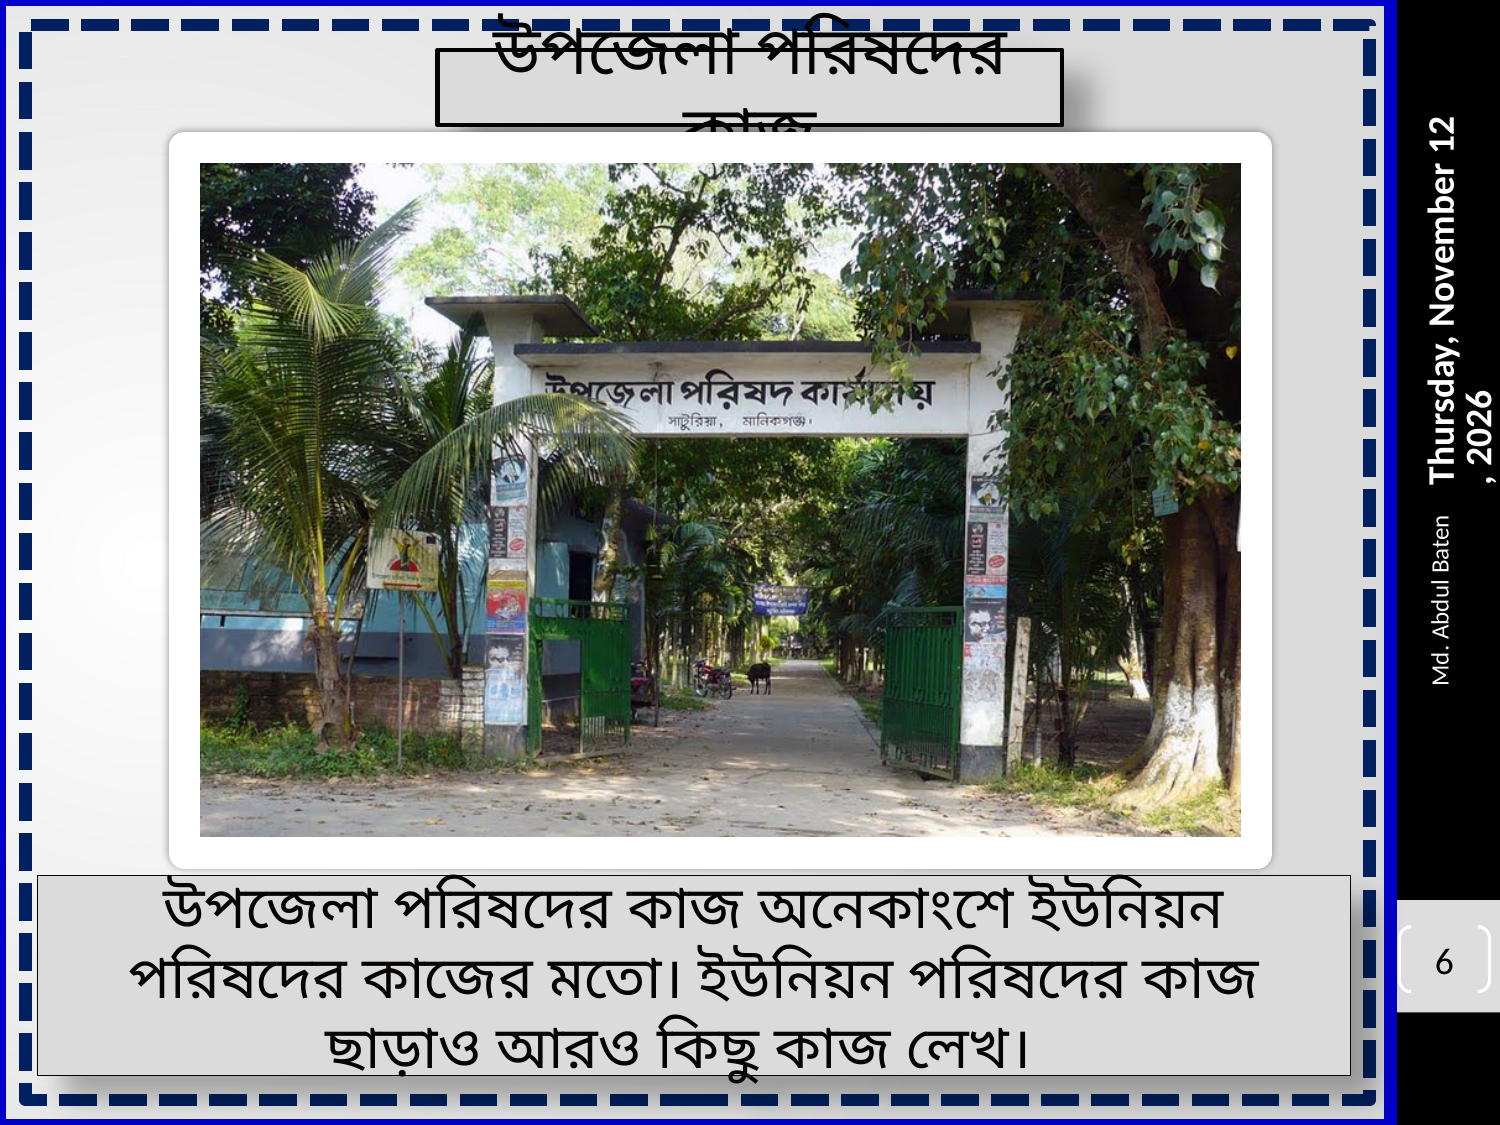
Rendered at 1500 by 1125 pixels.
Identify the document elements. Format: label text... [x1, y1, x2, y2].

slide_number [1408, 100, 1469, 500]
slide_number 6 [1397, 925, 1492, 994]
text_box উপজেলা পরিষদের কাজ অনেকাংশে ইউনিয়ন পরিষদের কাজের মতো। ইউনিয়ন পরিষদের কাজ ছাড়াও আরও কিছু কাজ লেখ। [35, 873, 1352, 1077]
text_box উপজেলা পরিষদের কাজ [435, 48, 1064, 126]
picture [199, 162, 1242, 838]
footer Md. Abdul Baten [1408, 500, 1469, 889]
